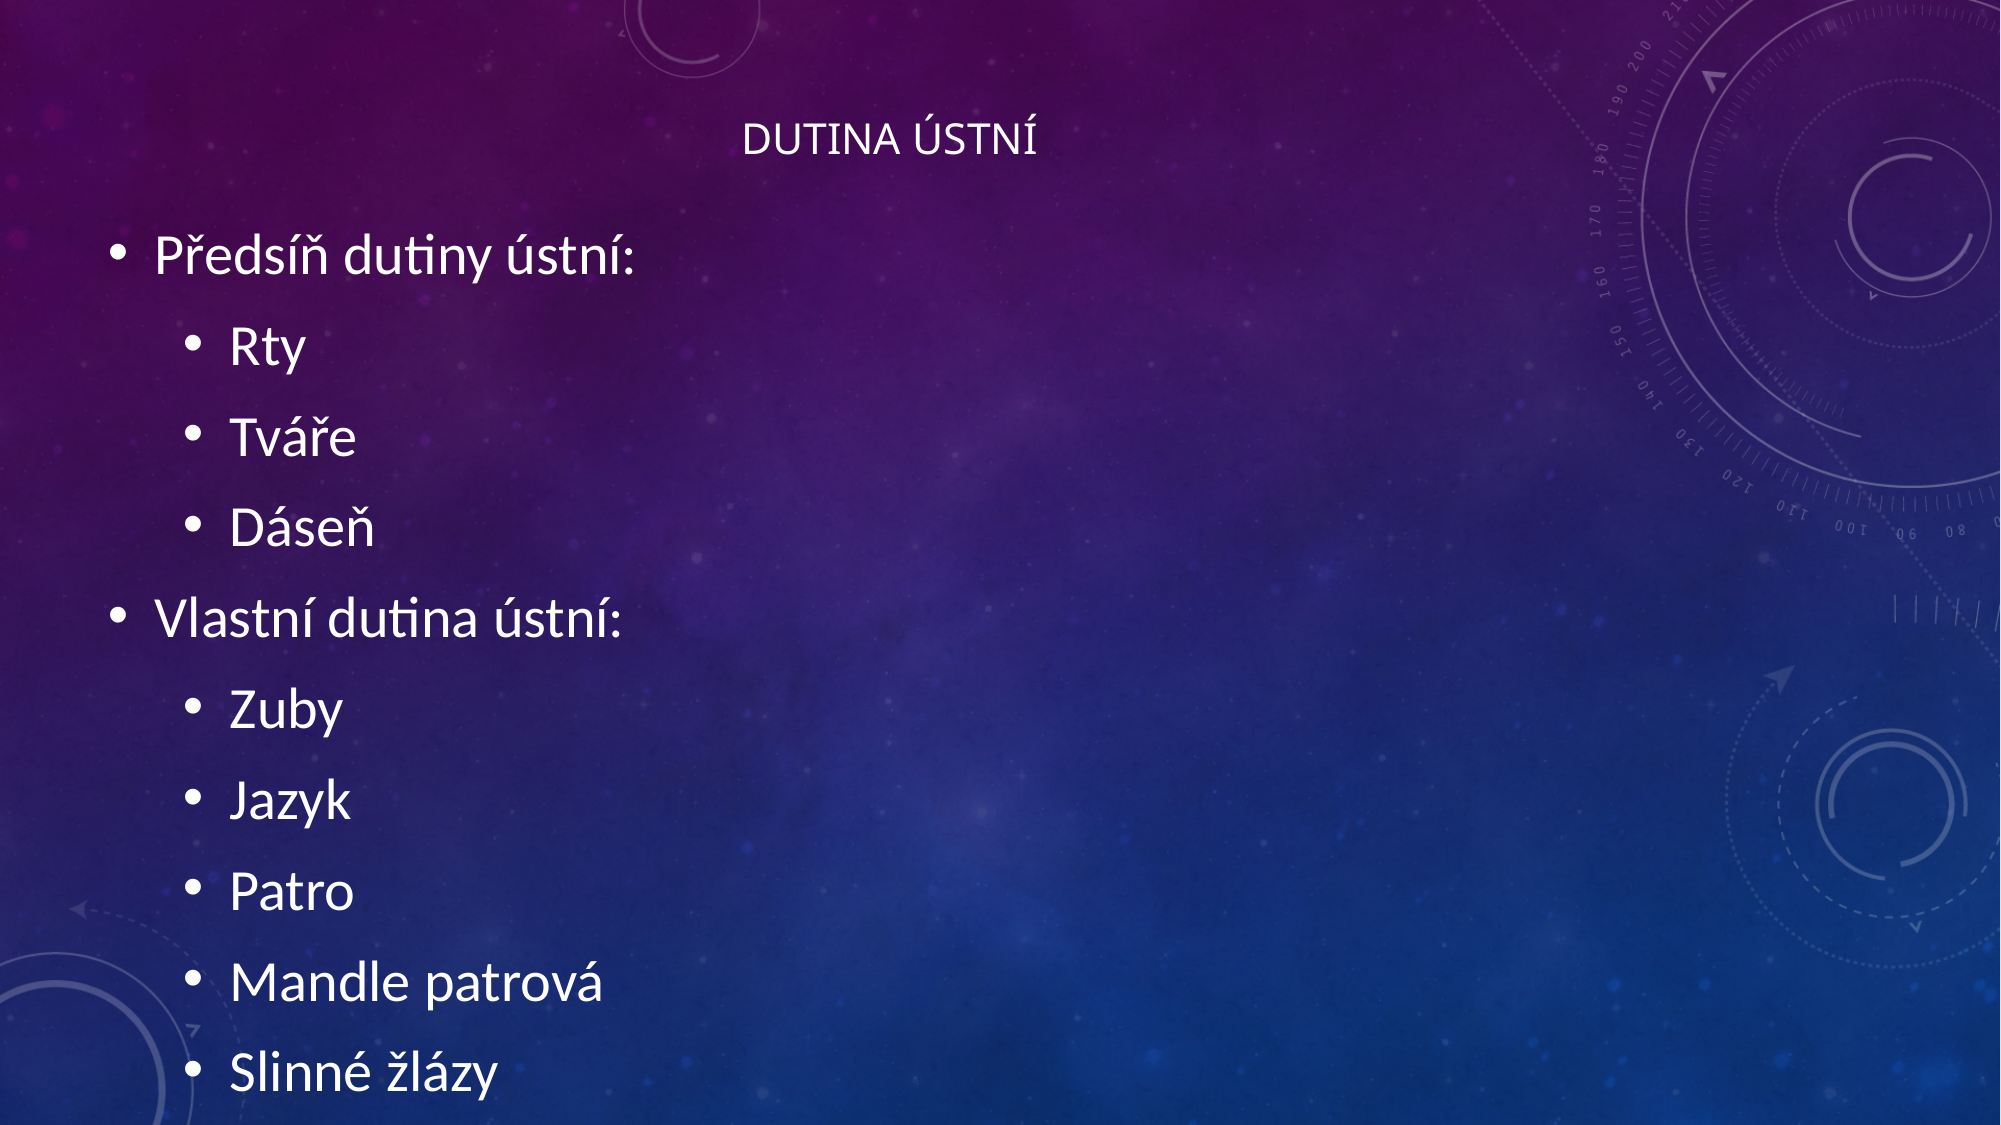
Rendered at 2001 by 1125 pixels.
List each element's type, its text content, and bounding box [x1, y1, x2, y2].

title Dutina ústní [726, 99, 1168, 175]
list Předsíň dutiny ústní: Rty Tváře Dáseň Vlastní dutina ústní: Zuby Jazyk Patro Mandle patrová Slinné žlázy [92, 210, 1755, 1109]
picture [0, 0, 2001, 1125]
